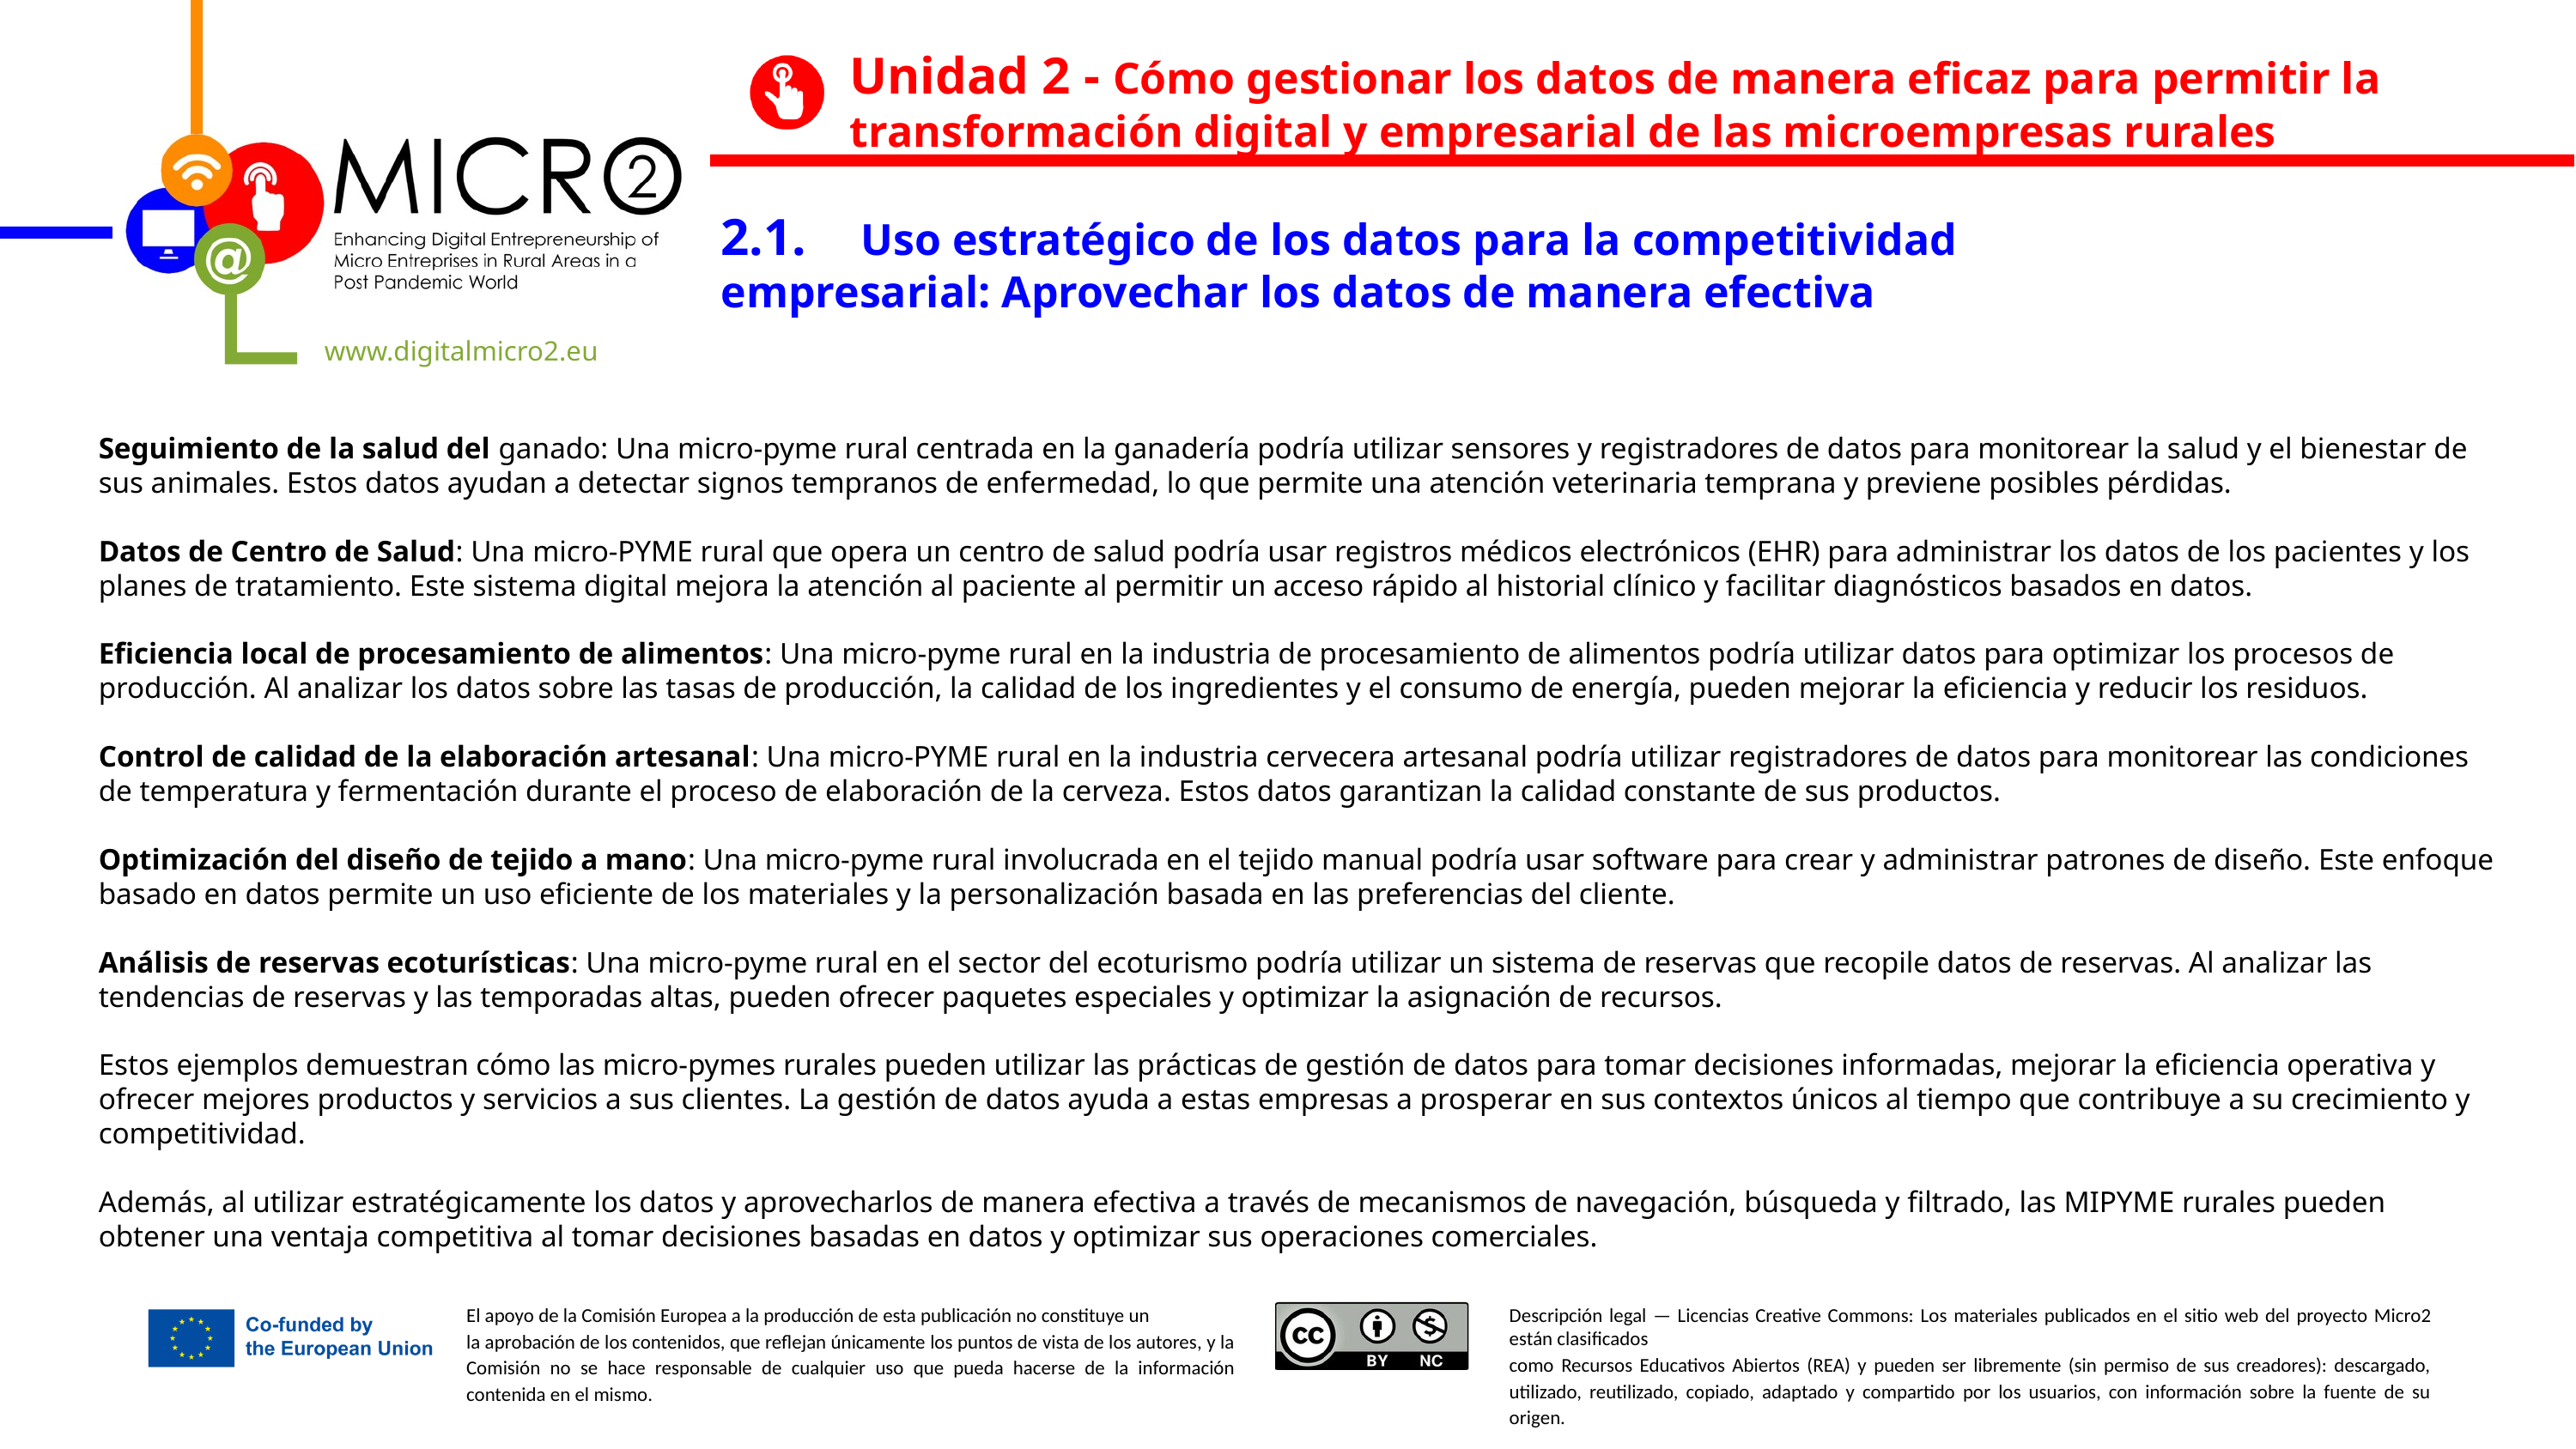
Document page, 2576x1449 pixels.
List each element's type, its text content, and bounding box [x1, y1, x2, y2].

picture [112, 98, 710, 323]
text_box Unidad 2 - Cómo gestionar los datos de manera eficaz para permitir la transformación digital y empresarial de las microempresas rurales [837, 37, 2415, 162]
picture [738, 48, 829, 137]
text_box Seguimiento de la salud del ganado: Una micro-pyme rural centrada en la ganadería podría utilizar sensores y registradores de datos para monitorear la salud y el bienestar de sus animales. Estos datos ayudan a detectar signos tempranos de enfermedad, lo que permite una atención veterinaria temprana y previene posibles pérdidas. Datos de Centro de Salud: Una micro-PYME rural que opera un centro de salud podría usar registros médicos electrónicos (EHR) para administrar los datos de los pacientes y los planes de tratamiento. Este sistema digital mejora la atención al paciente al permitir un acceso rápido al historial clínico y facilitar diagnósticos basados en datos. Eficiencia local de procesamiento de alimentos: Una micro-pyme rural en la industria de procesamiento de alimentos podría utilizar datos para optimizar los procesos de producción. Al analizar los datos sobre las tasas de producción, la calidad de los ingredientes y el consumo de energía, pueden mejorar la eficiencia y reducir los residuos. Control de calidad de la elaboración artesanal: Una micro-PYME rural en la industria cervecera artesanal podría utilizar registradores de datos para monitorear las condiciones de temperatura y fermentación durante el proceso de elaboración de la cerveza. Estos datos garantizan la calidad constante de sus productos. Optimización del diseño de tejido a mano: Una micro-pyme rural involucrada en el tejido manual podría usar software para crear y administrar patrones de diseño. Este enfoque basado en datos permite un uso eficiente de los materiales y la personalización basada en las preferencias del cliente. Análisis de reservas ecoturísticas: Una micro-pyme rural en el sector del ecoturismo podría utilizar un sistema de reservas que recopile datos de reservas. Al analizar las tendencias de reservas y las temporadas altas, pueden ofrecer paquetes especiales y optimizar la asignación de recursos. Estos ejemplos demuestran cómo las micro-pymes rurales pueden utilizar las prácticas de gestión de datos para tomar decisiones informadas, mejorar la eficiencia operativa y ofrecer mejores productos y servicios a sus clientes. La gestión de datos ayuda a estas empresas a prosperar en sus contextos únicos al tiempo que contribuye a su crecimiento y competitividad. Además, al utilizar estratégicamente los datos y aprovecharlos de manera efectiva a través de mecanismos de navegación, búsqueda y filtrado, las MIPYME rurales pueden obtener una ventaja competitiva al tomar decisiones basadas en datos y optimizar sus operaciones comerciales. [85, 423, 2512, 1311]
text_box 2.1. Uso estratégico de los datos para la competitividad empresarial: Aprovechar los datos de manera efectiva [708, 198, 2123, 323]
picture [1275, 1311, 1469, 1370]
picture [144, 1311, 454, 1371]
